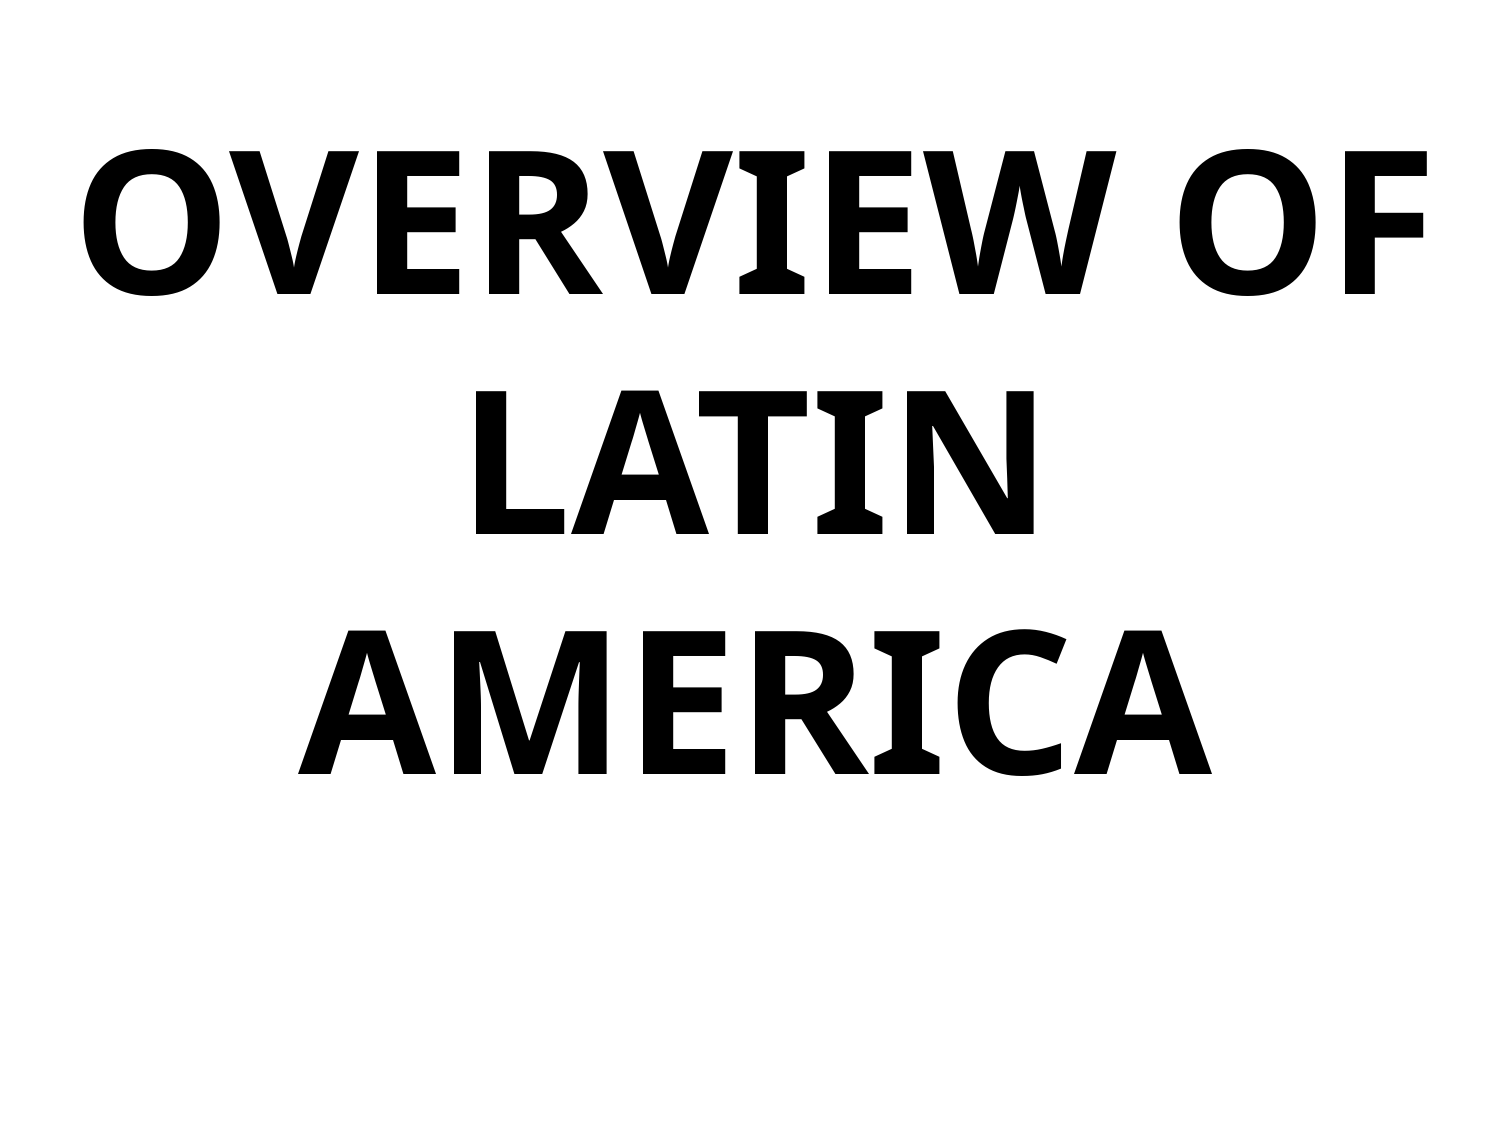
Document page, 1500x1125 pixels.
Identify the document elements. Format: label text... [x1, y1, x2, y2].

text_box OVERVIEW OF LATIN AMERICA [0, 87, 1500, 823]
